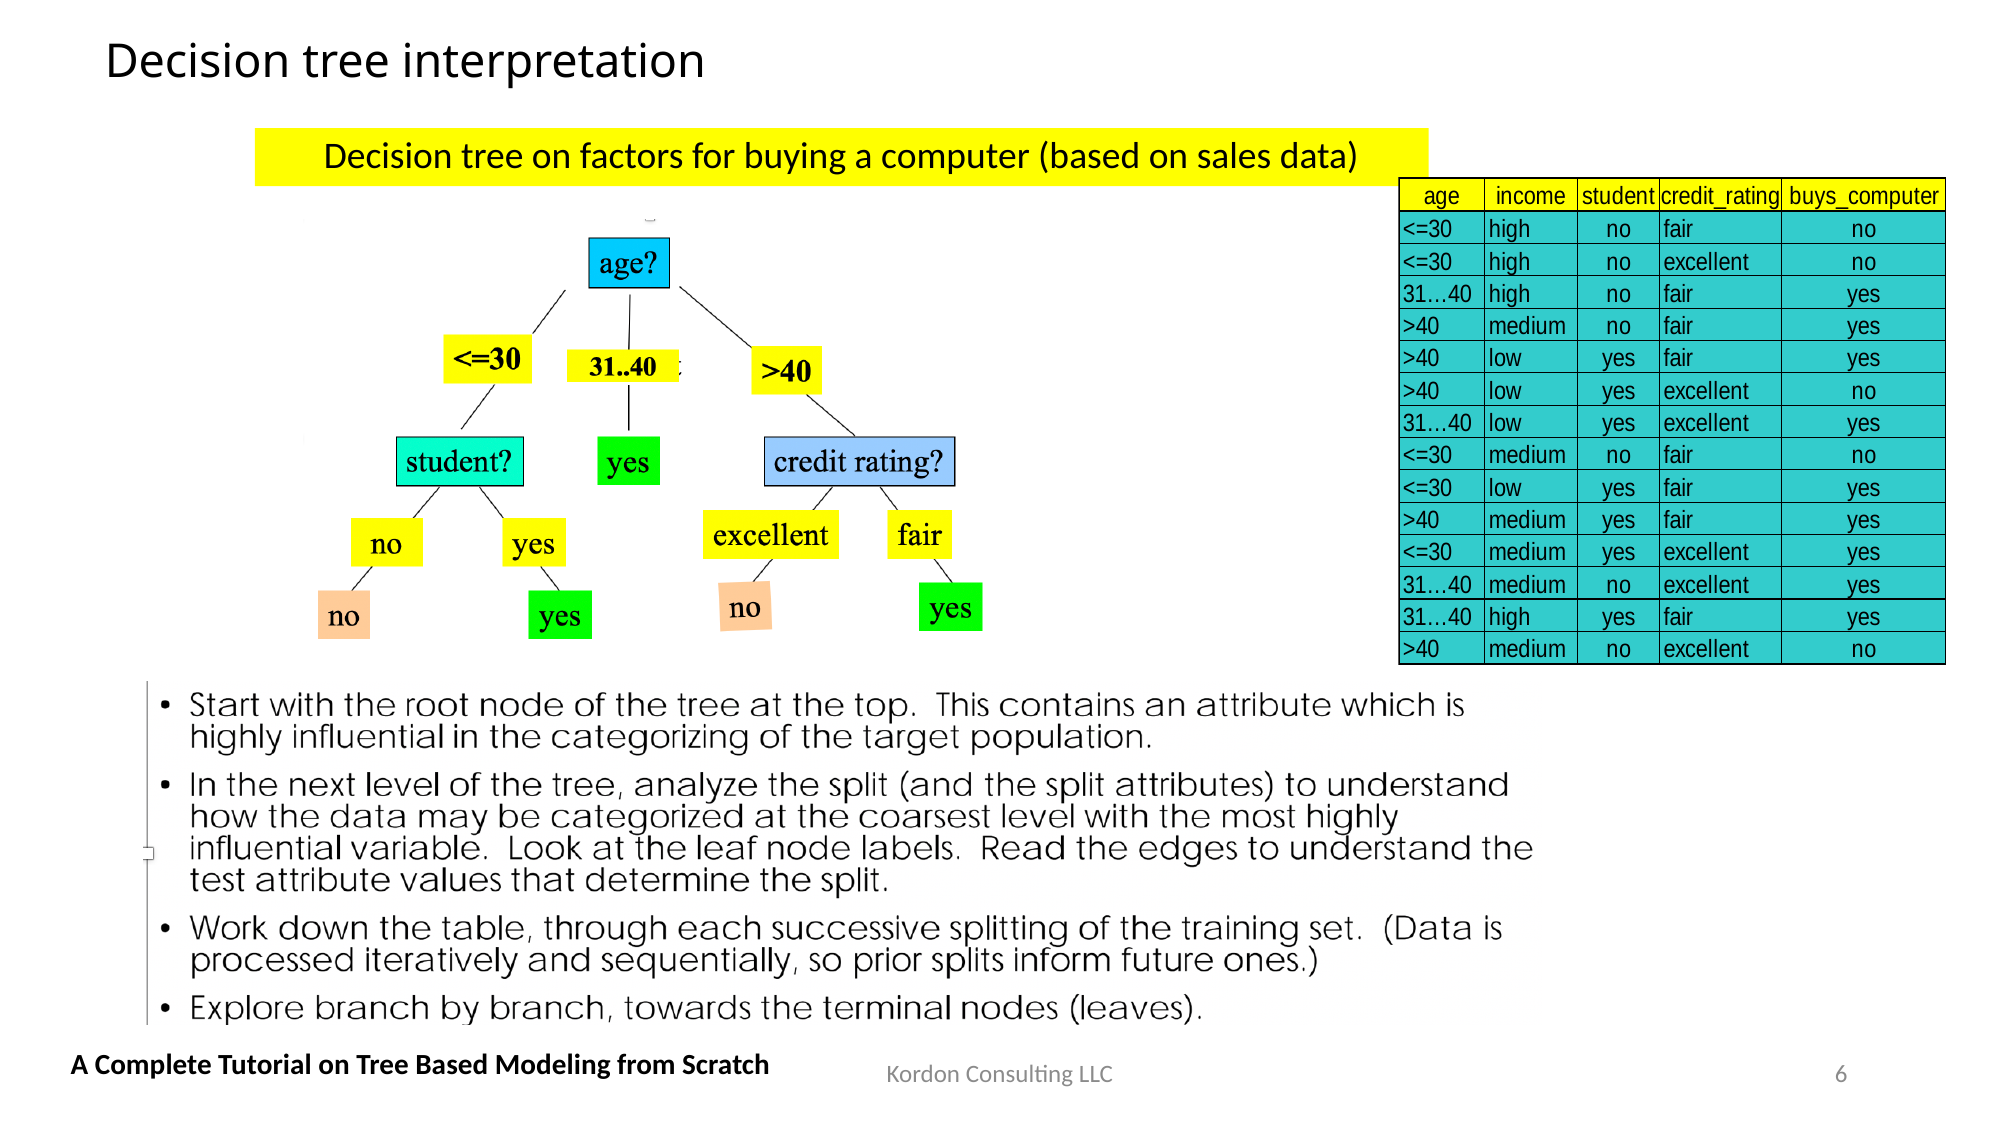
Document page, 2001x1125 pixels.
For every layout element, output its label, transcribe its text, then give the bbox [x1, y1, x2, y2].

slide_number 6 [1412, 1042, 1863, 1103]
text_box A Complete Tutorial on Tree Based Modeling from Scratch [55, 1038, 786, 1089]
picture [303, 219, 989, 649]
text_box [1398, 177, 1947, 666]
footer Kordon Consulting LLC [662, 1042, 1338, 1103]
picture [143, 681, 1542, 1025]
text_box Decision tree on factors for buying a computer (based on sales data) [254, 128, 1429, 187]
title Decision tree interpretation [89, 29, 1815, 96]
